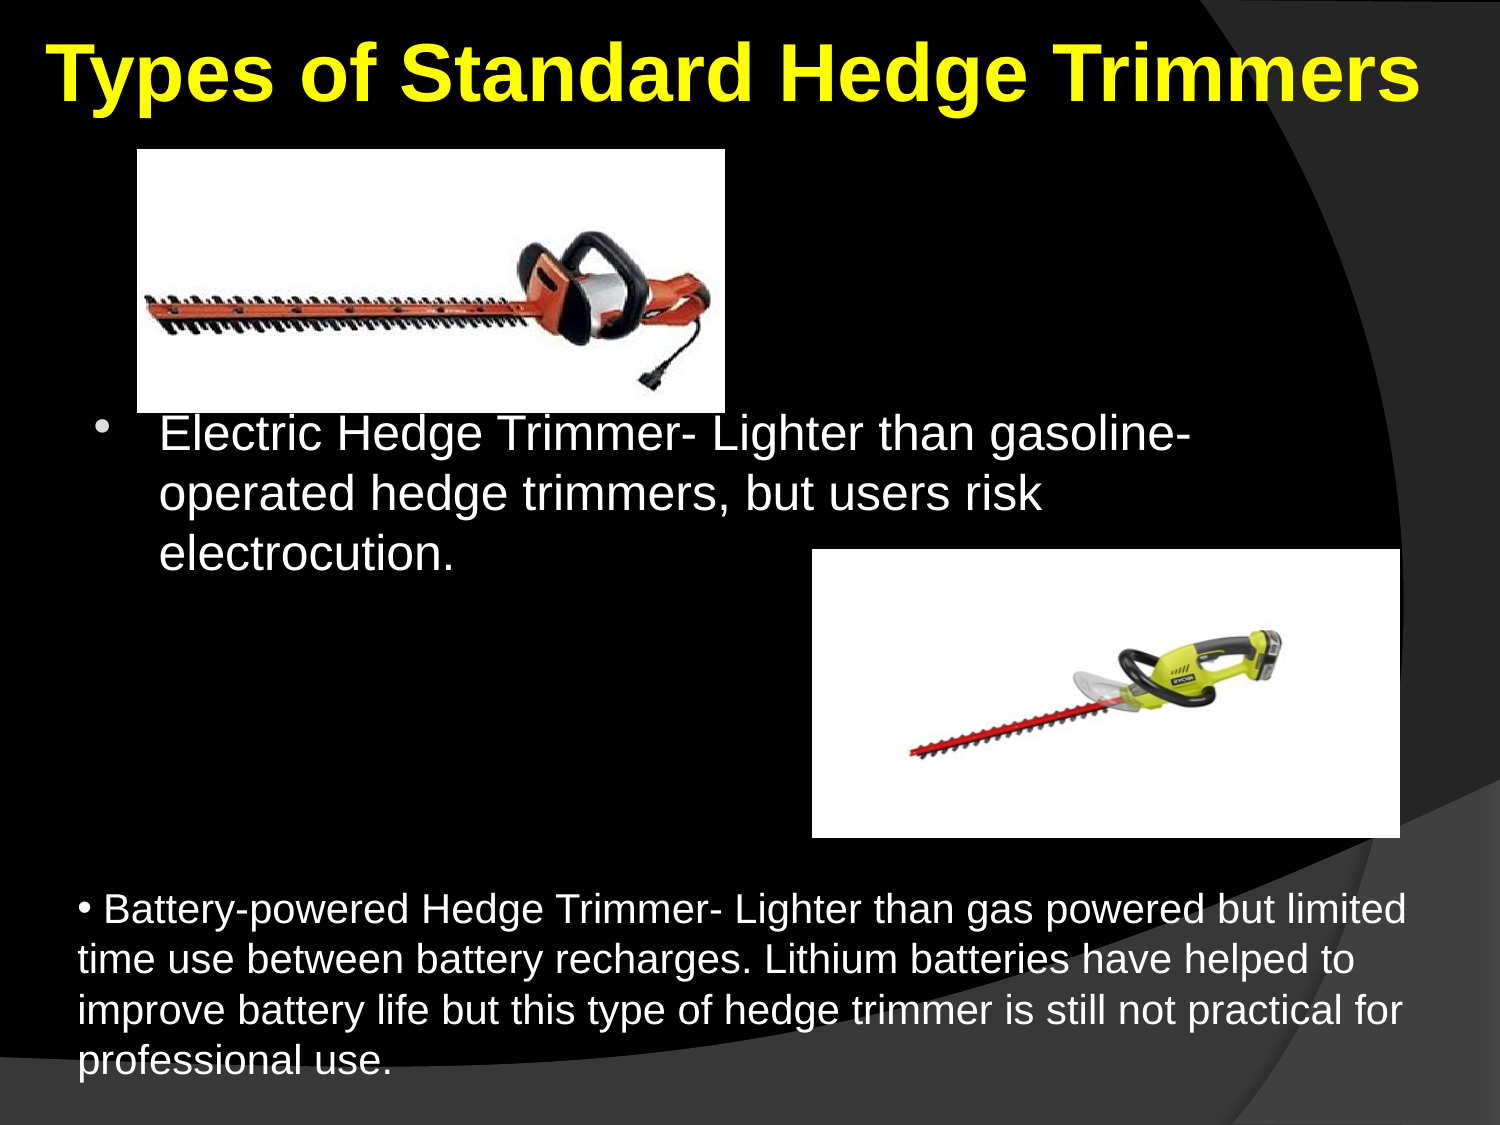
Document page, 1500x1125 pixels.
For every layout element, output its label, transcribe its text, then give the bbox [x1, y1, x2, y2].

picture [137, 149, 726, 413]
title Types of Standard Hedge Trimmers [37, 0, 1500, 163]
text_box Battery-powered Hedge Trimmer- Lighter than gas powered but limited time use between battery recharges. Lithium batteries have helped to improve battery life but this type of hedge trimmer is still not practical for professional use. [62, 874, 1431, 1090]
picture [812, 549, 1401, 838]
list Electric Hedge Trimmer- Lighter than gasoline-operated hedge trimmers, but users risk electrocution. [75, 149, 1300, 874]
